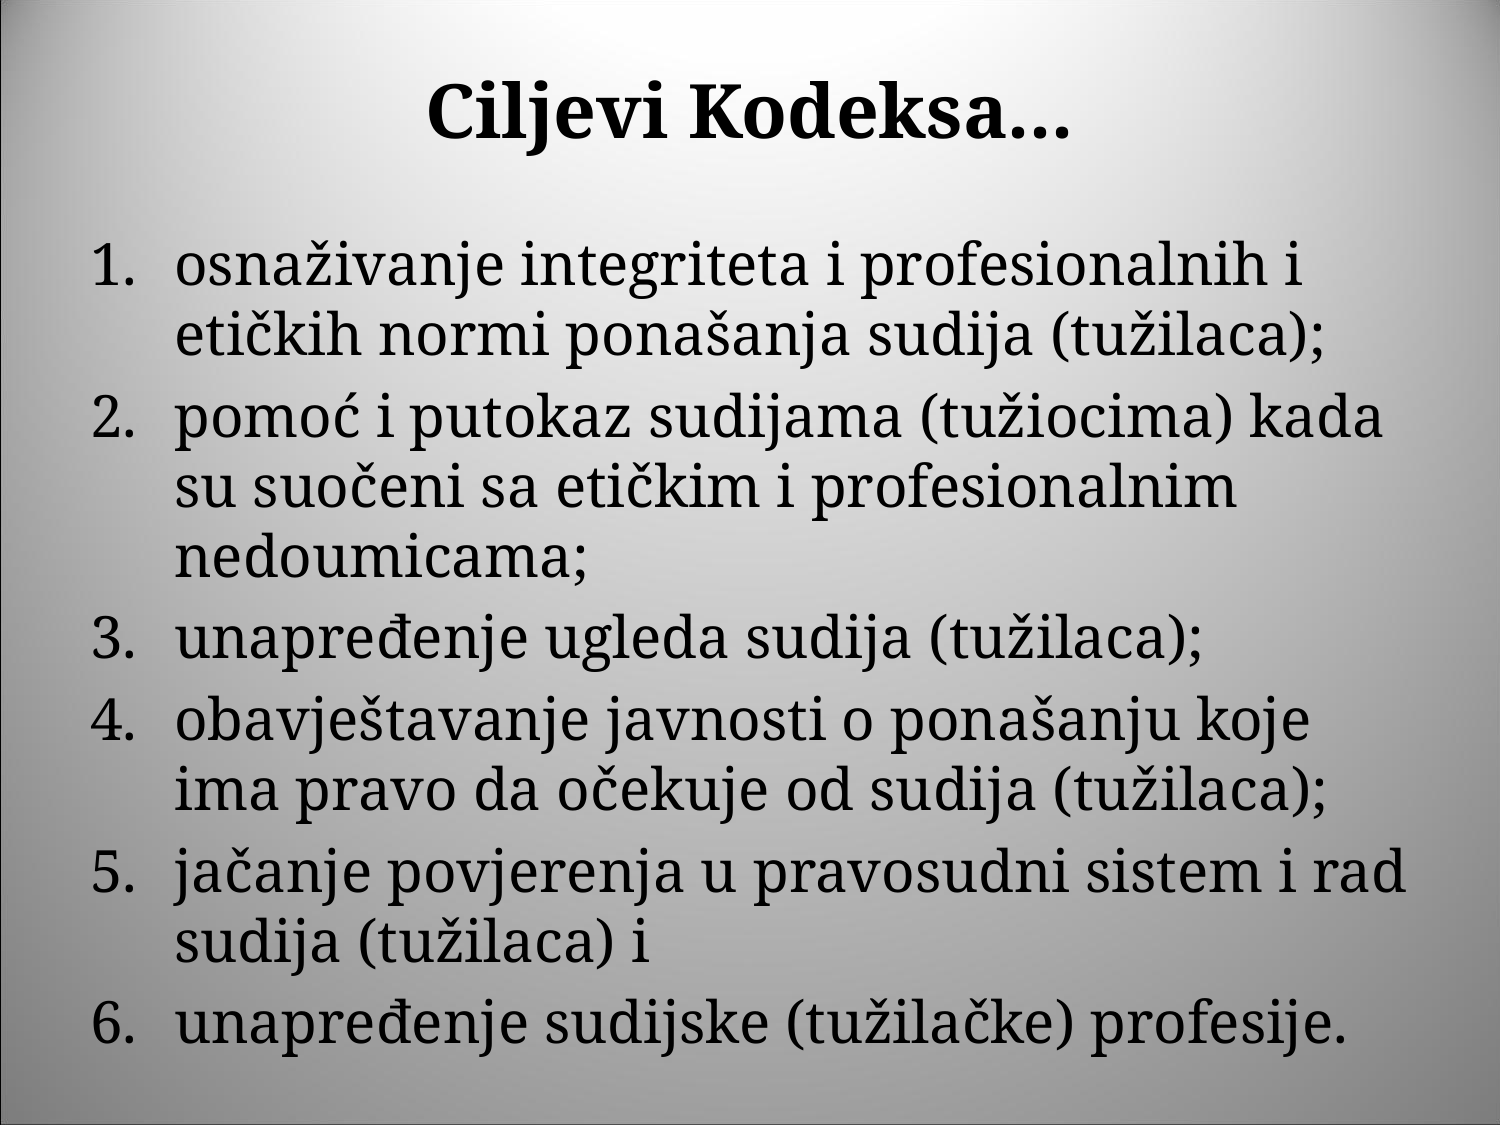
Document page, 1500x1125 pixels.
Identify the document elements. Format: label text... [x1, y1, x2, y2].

list osnaživanje integriteta i profesionalnih i etičkih normi ponašanja sudija (tužilaca); pomoć i putokaz sudijama (tužiocima) kada su suočeni sa etičkim i profesionalnim nedoumicama; unapređenje ugleda sudija (tužilaca); obavještavanje javnosti o ponašanju koje ima pravo da očekuje od sudija (tužilaca); jačanje povjerenja u pravosudni sistem i rad sudija (tužilaca) i unapređenje sudijske (tužilačke) profesije. [74, 219, 1426, 1071]
picture [0, 0, 1500, 1125]
title Ciljevi Kodeksa... [74, 44, 1426, 173]
